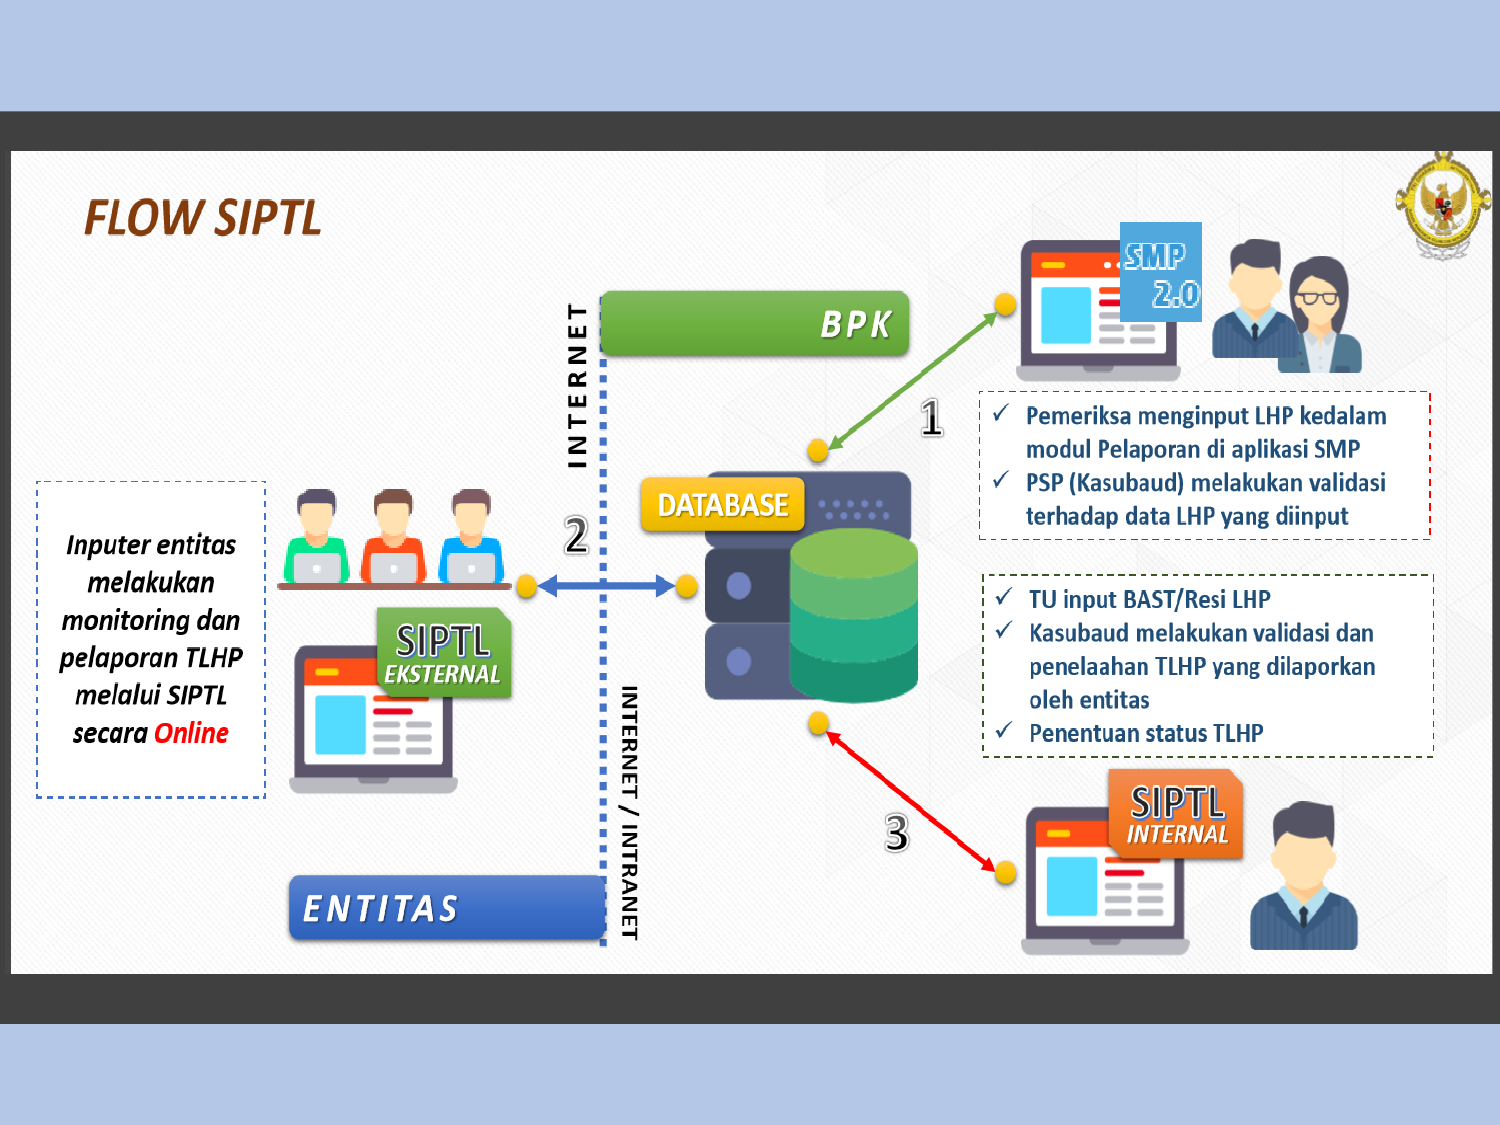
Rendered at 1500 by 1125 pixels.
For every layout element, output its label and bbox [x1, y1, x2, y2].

text_box [0, 0, 1500, 110]
text_box [0, 110, 1500, 1025]
picture [4, 150, 1493, 974]
text_box [0, 1025, 1500, 1125]
